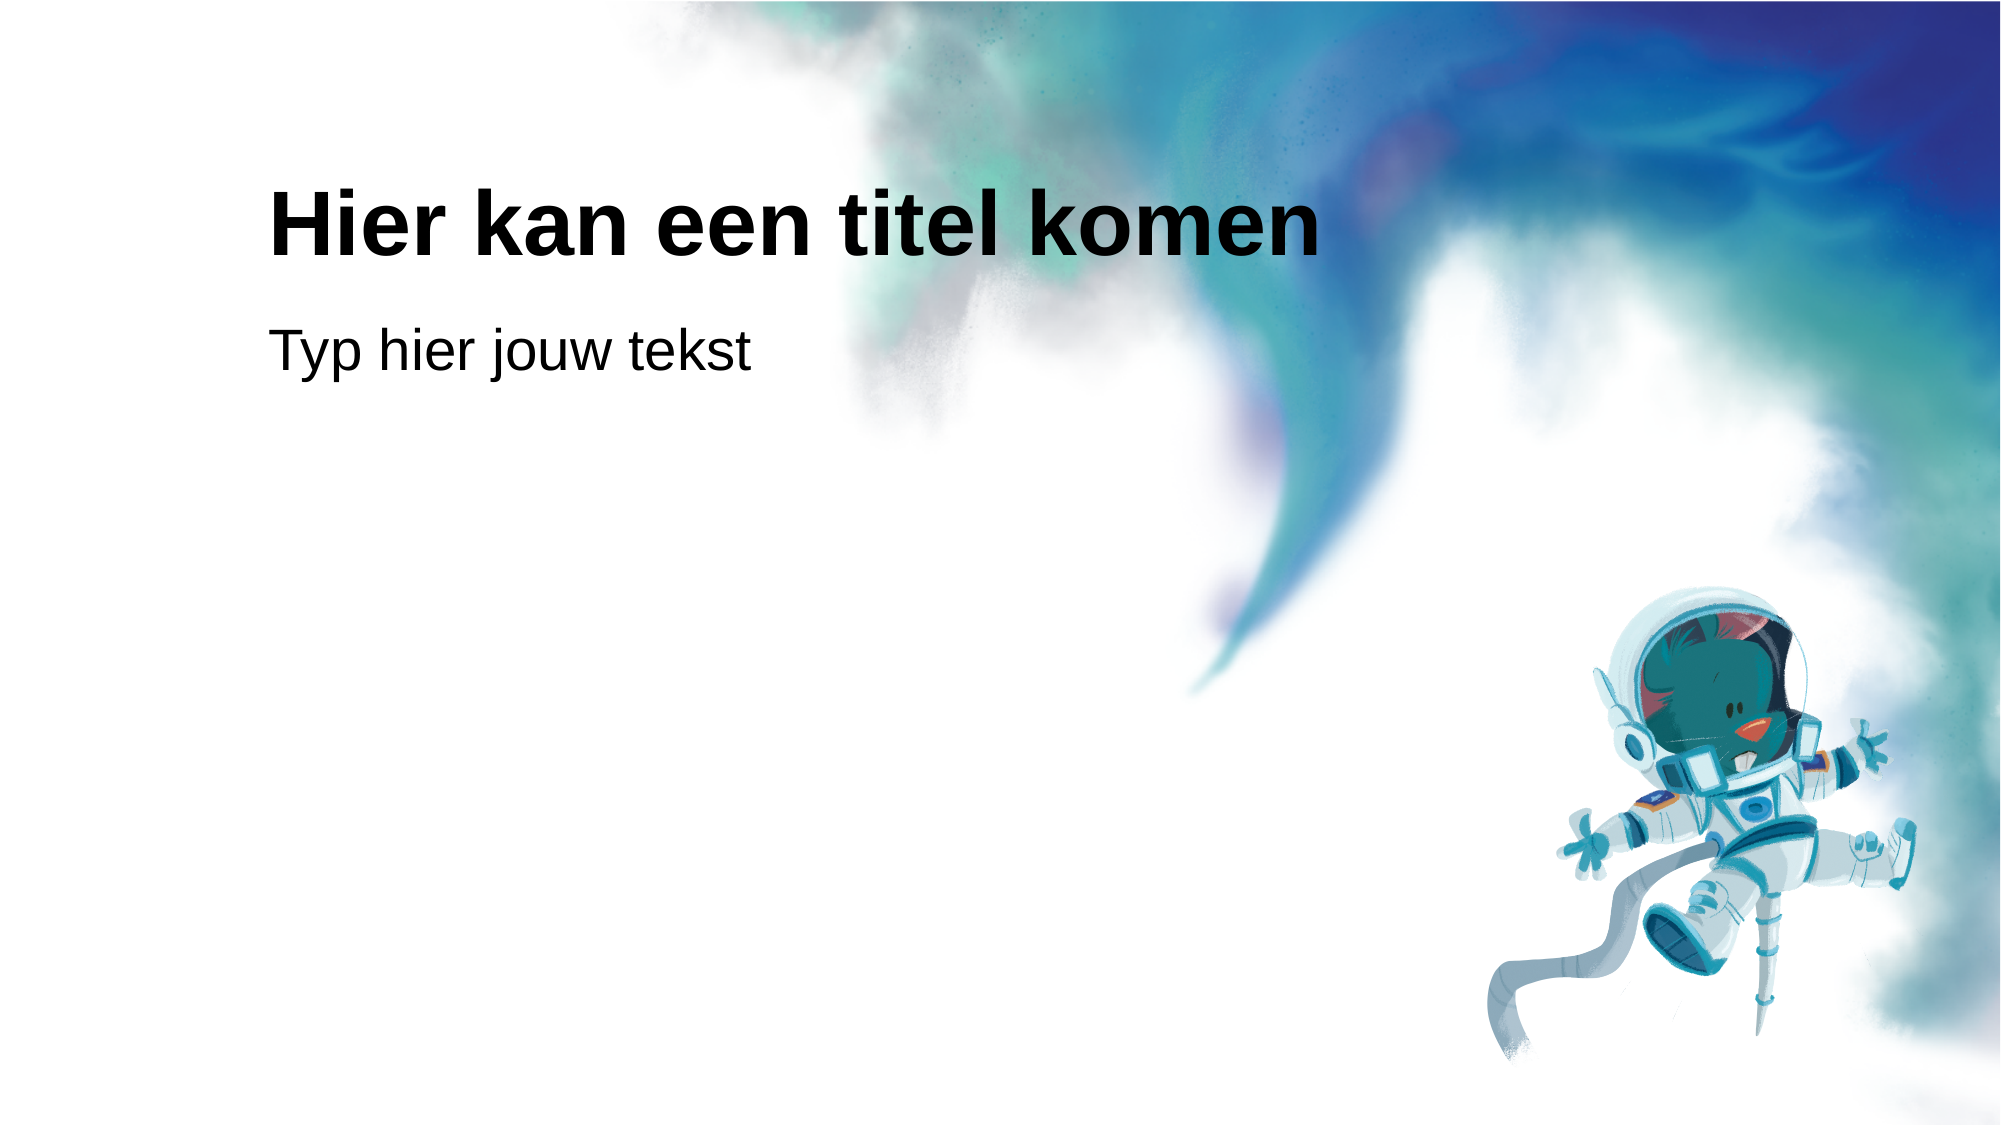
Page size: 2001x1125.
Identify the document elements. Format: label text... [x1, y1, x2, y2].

picture [3, 2, 2001, 1125]
text_box Hier kan een titel komen [260, 156, 1783, 282]
text_box Typ hier jouw tekst [260, 305, 1783, 390]
